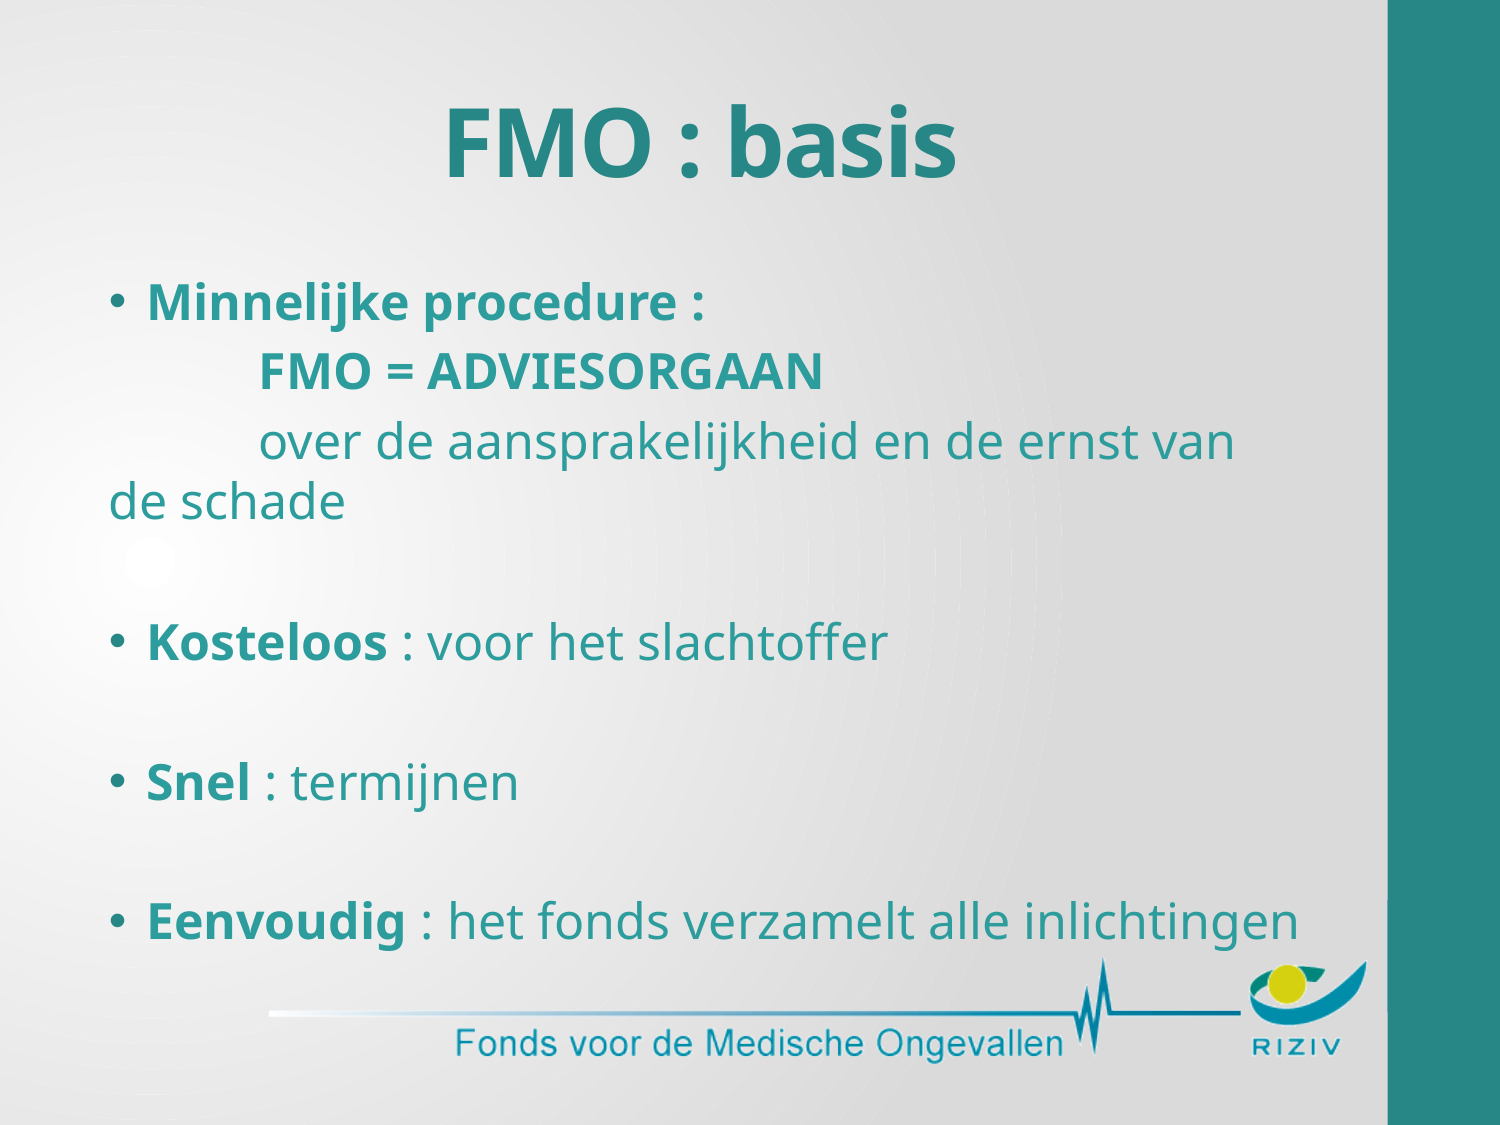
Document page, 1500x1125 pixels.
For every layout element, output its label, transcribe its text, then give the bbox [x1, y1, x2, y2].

title FMO : basis [75, 45, 1325, 233]
list Minnelijke procedure : FMO = ADVIESORGAAN over de aansprakelijkheid en de ernst van de schade Kosteloos : voor het slachtoffer Snel : termijnen Eenvoudig : het fonds verzamelt alle inlichtingen [75, 262, 1325, 1050]
picture [230, 899, 1382, 1107]
